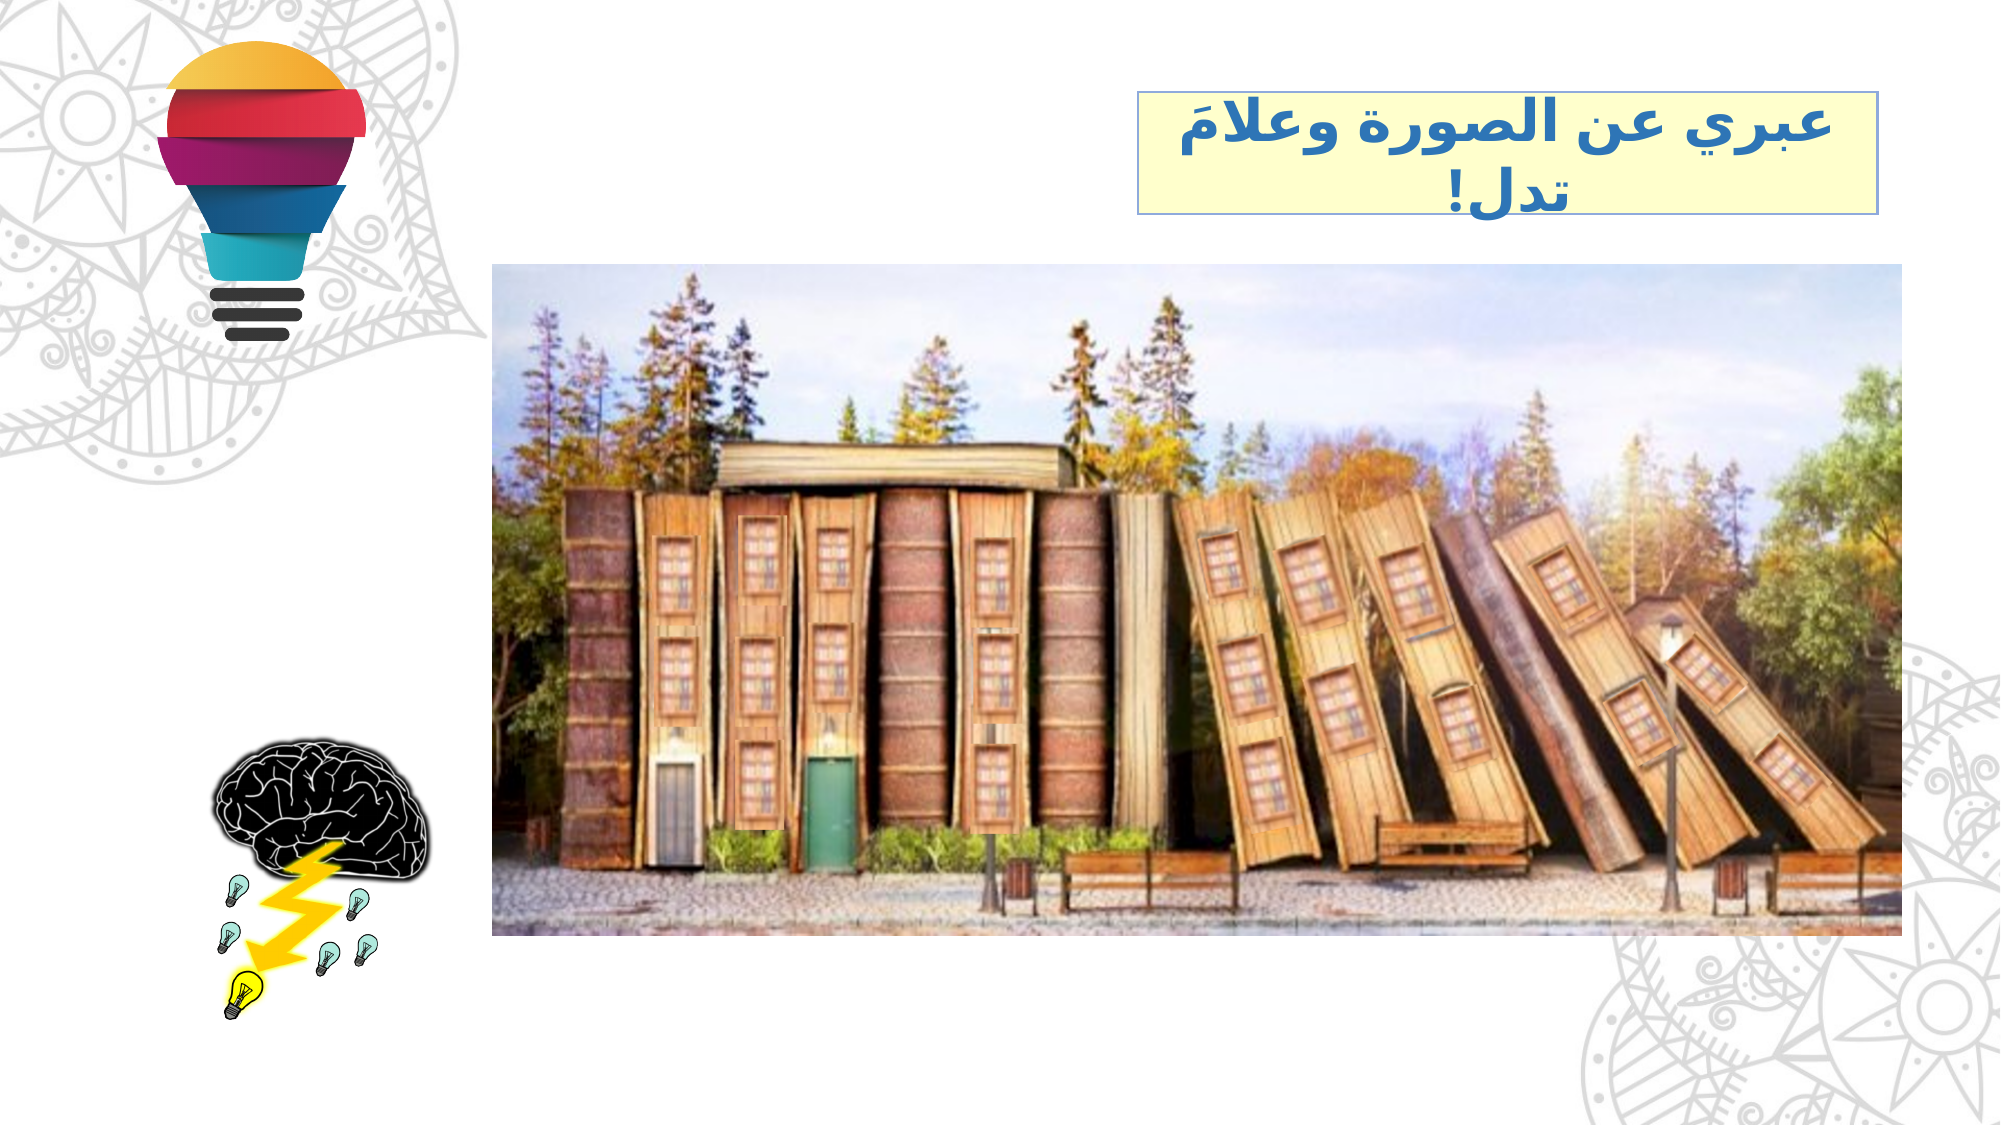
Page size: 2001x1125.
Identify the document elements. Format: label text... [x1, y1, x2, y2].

picture [0, 0, 2001, 1125]
text_box عبري عن الصورة وعلامَ تدل! [1137, 91, 1879, 215]
